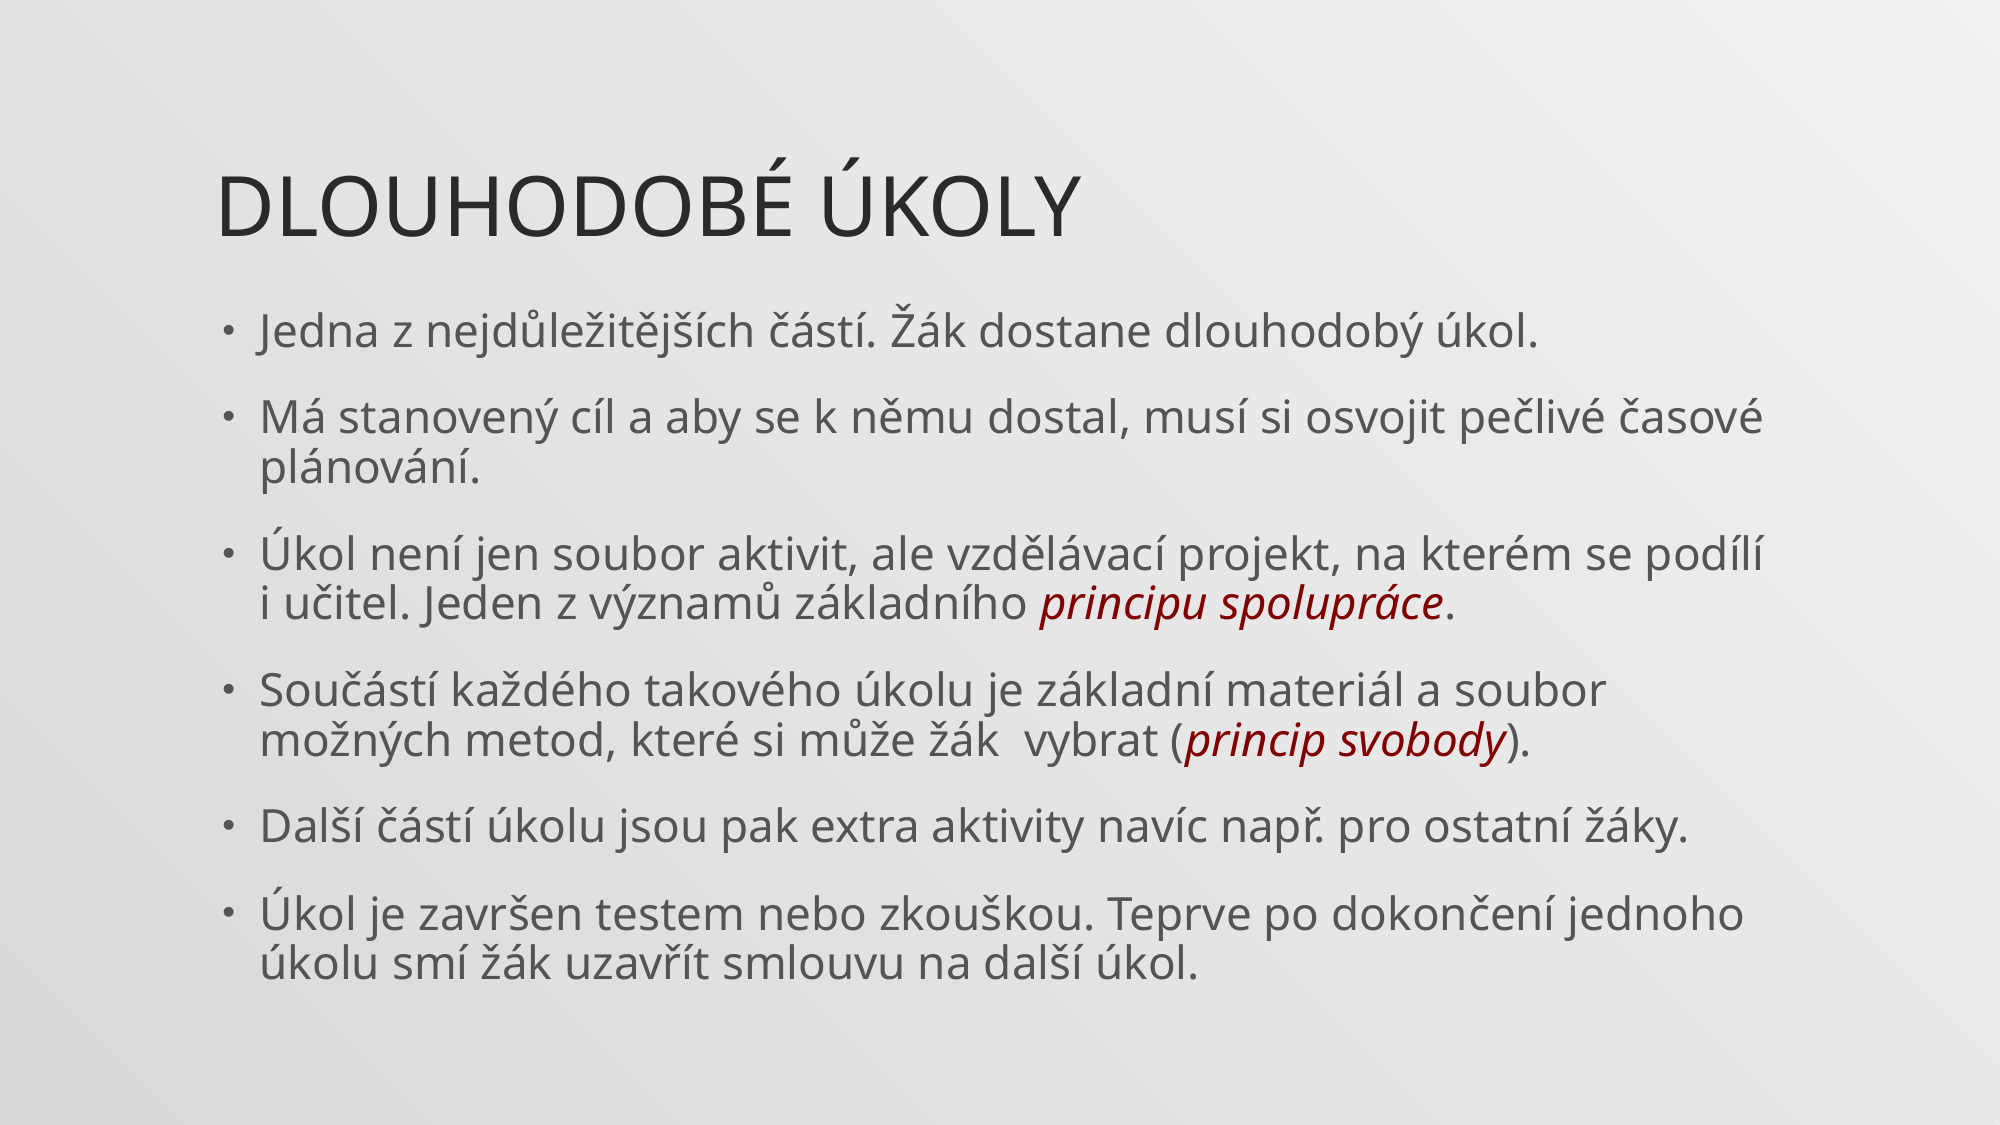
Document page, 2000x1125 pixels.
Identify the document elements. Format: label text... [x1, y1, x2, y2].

title Dlouhodobé úkoly [199, 45, 1800, 263]
list Jedna z nejdůležitějších částí. Žák dostane dlouhodobý úkol. Má stanovený cíl a aby se k němu dostal, musí si osvojit pečlivé časové plánování. Úkol není jen soubor aktivit, ale vzdělávací projekt, na kterém se podílí i učitel. Jeden z významů základního principu spolupráce. Součástí každého takového úkolu je základní materiál a soubor možných metod, které si může žák vybrat (princip svobody). Další částí úkolu jsou pak extra aktivity navíc např. pro ostatní žáky. Úkol je završen testem nebo zkouškou. Teprve po dokončení jednoho úkolu smí žák uzavřít smlouvu na další úkol. [199, 299, 1800, 1013]
